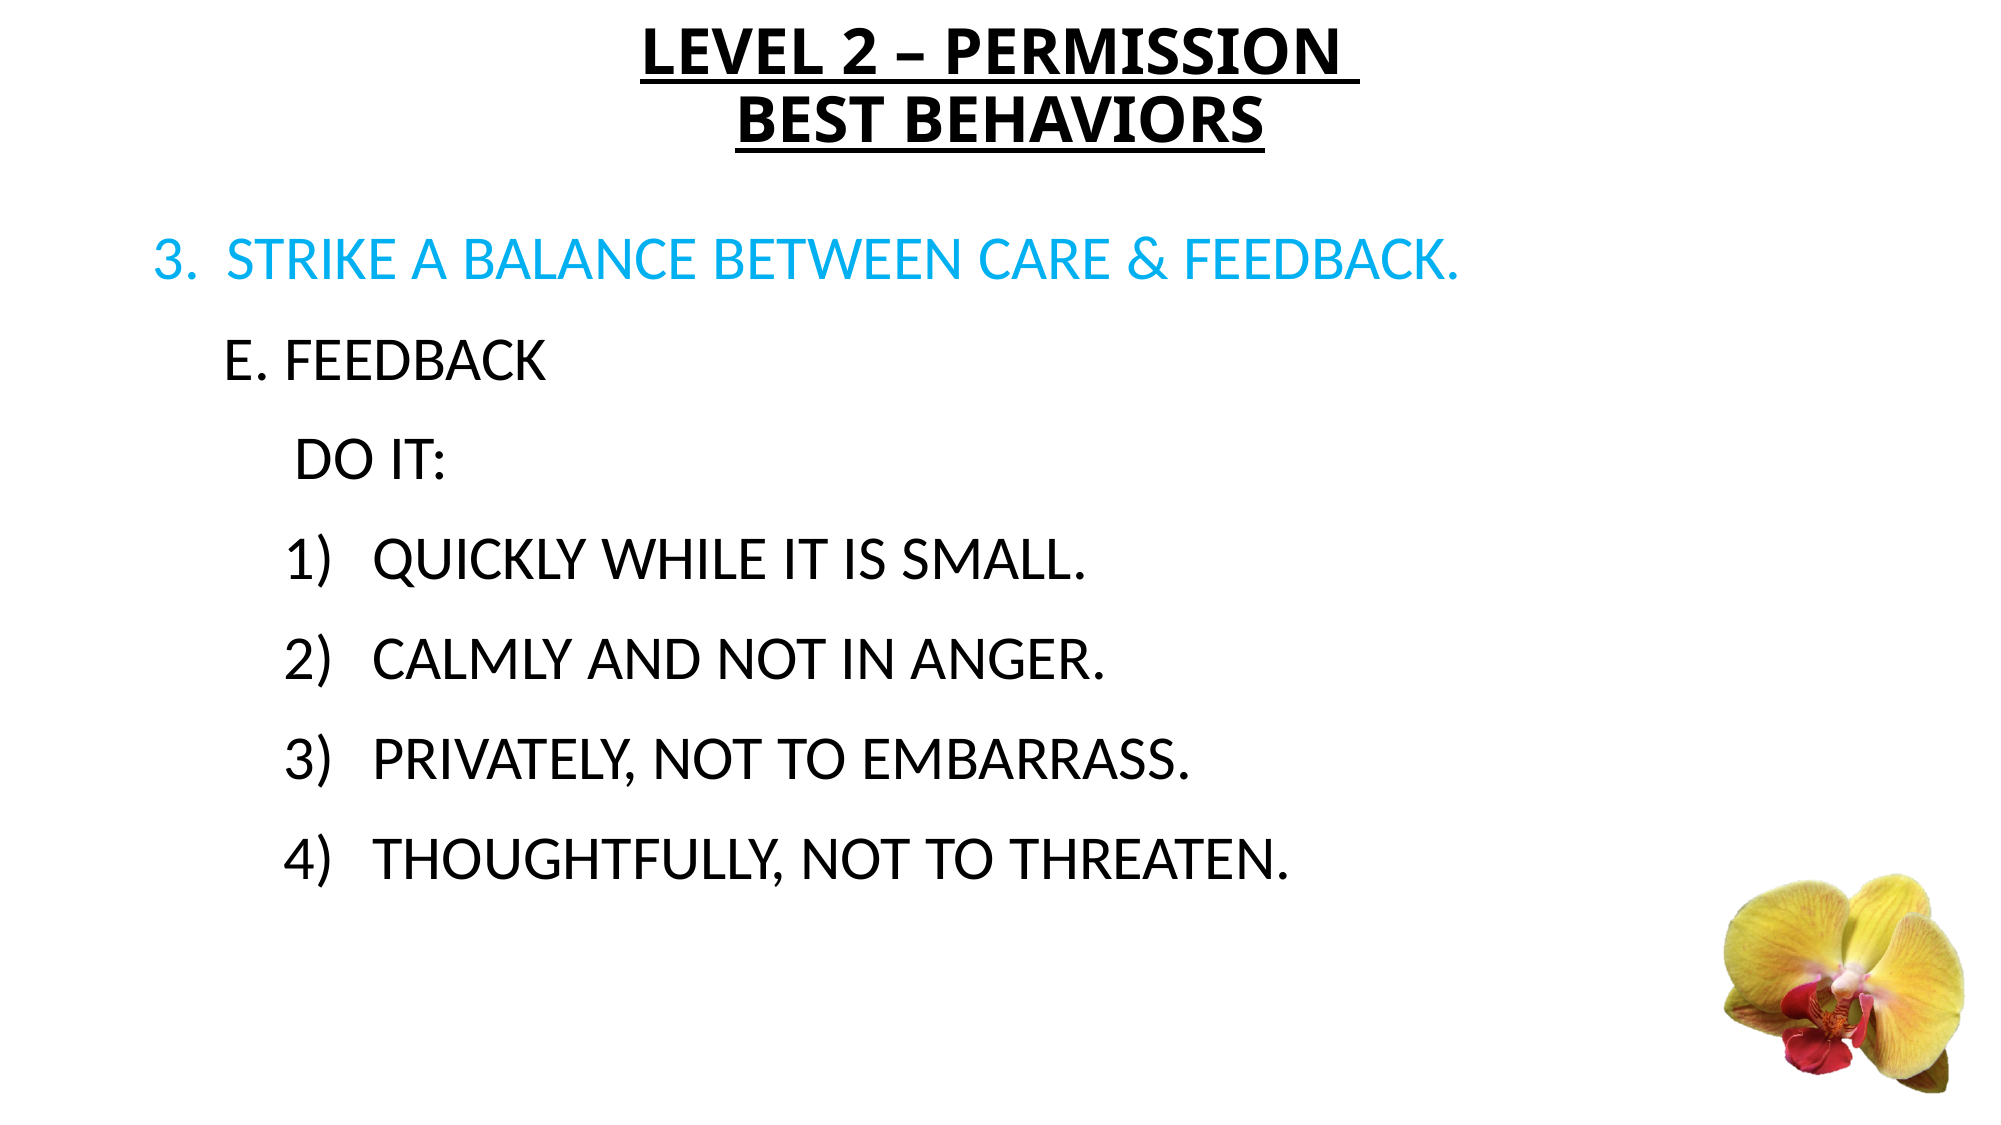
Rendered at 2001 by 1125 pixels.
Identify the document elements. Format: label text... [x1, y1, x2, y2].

list STRIKE A BALANCE BETWEEN CARE & FEEDBACK. E. FEEDBACK DO IT: QUICKLY WHILE IT IS SMALL. CALMLY AND NOT IN ANGER. PRIVATELY, NOT TO EMBARRASS. THOUGHTFULLY, NOT TO THREATEN. [137, 210, 1863, 814]
title LEVEL 2 – PERMISSION BEST BEHAVIORS [137, 11, 1863, 165]
picture [1687, 848, 2000, 1125]
